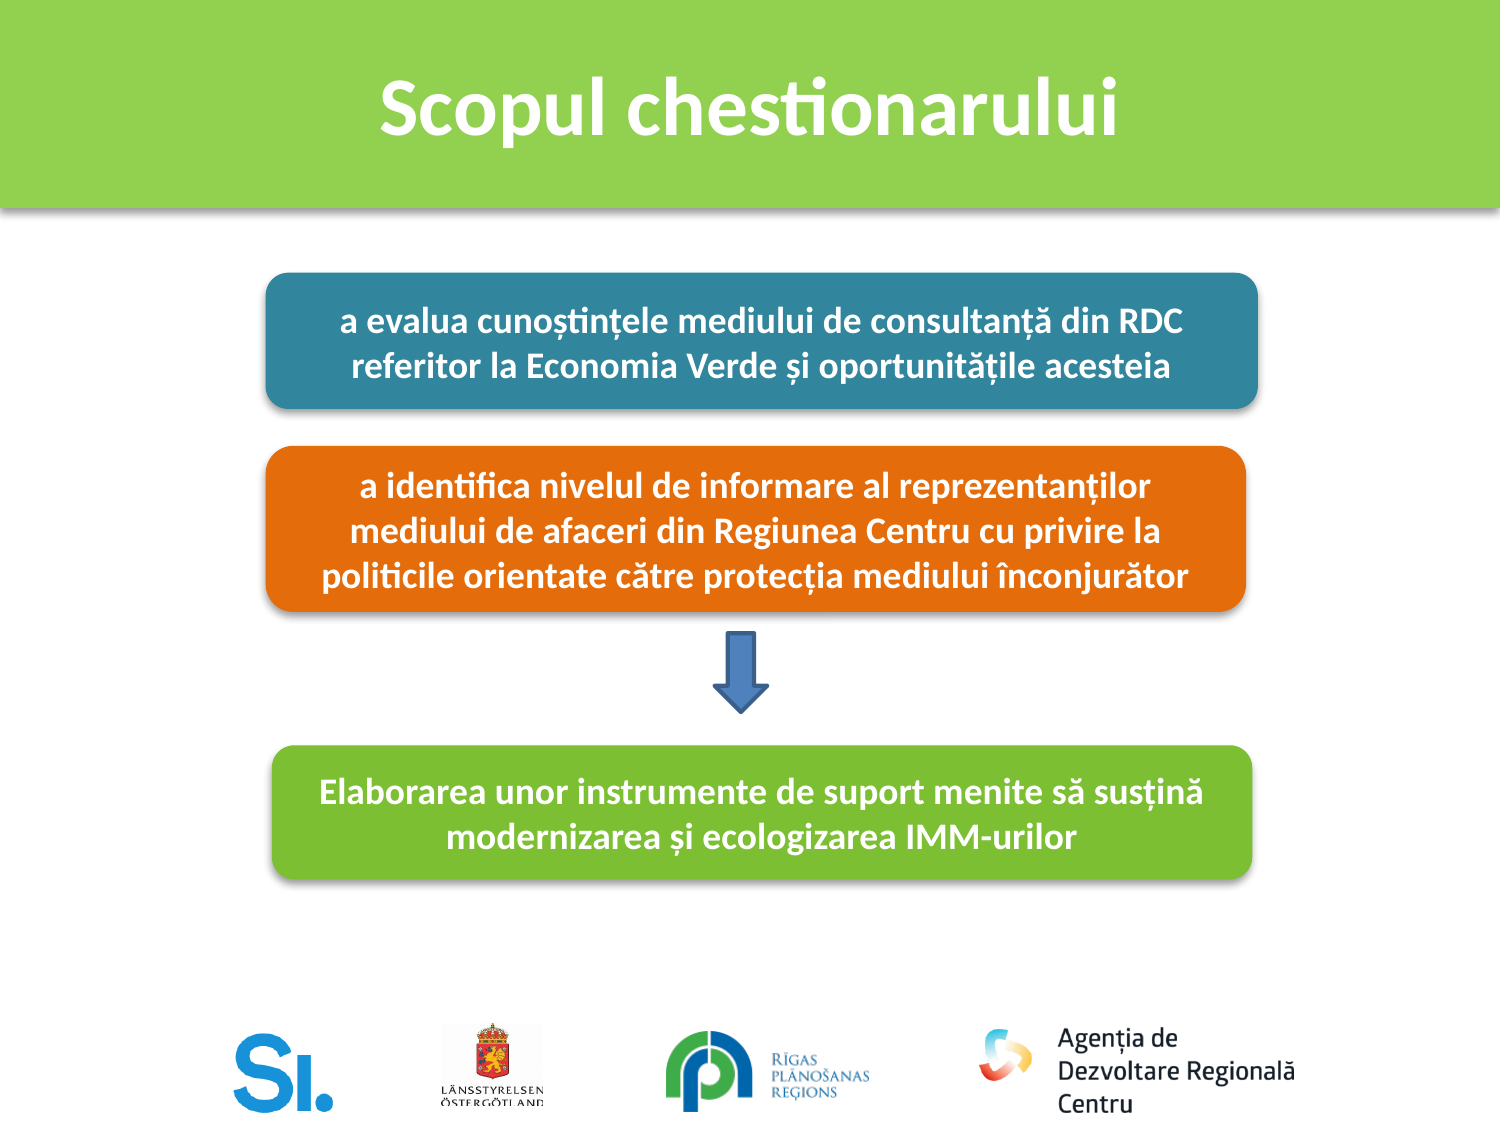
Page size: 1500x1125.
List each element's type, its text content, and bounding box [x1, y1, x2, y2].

text_box [712, 631, 770, 715]
picture [979, 1027, 1294, 1114]
text_box a evalua cunoștințele mediului de consultanță din RDC referitor la Economia Verde și oportunitățile acesteia [263, 270, 1260, 412]
title Scopul chestionarului [75, 8, 1425, 197]
text_box a identifica nivelul de informare al reprezentanților mediului de afaceri din Regiunea Centru cu privire la politicile orientate către protecția mediului înconjurător [263, 443, 1249, 615]
text_box [0, 0, 1500, 210]
picture [440, 1022, 544, 1107]
picture [228, 1030, 335, 1114]
text_box Elaborarea unor instrumente de suport menite să susțină modernizarea și ecologizarea IMM-urilor [269, 743, 1255, 882]
picture [665, 1030, 870, 1114]
